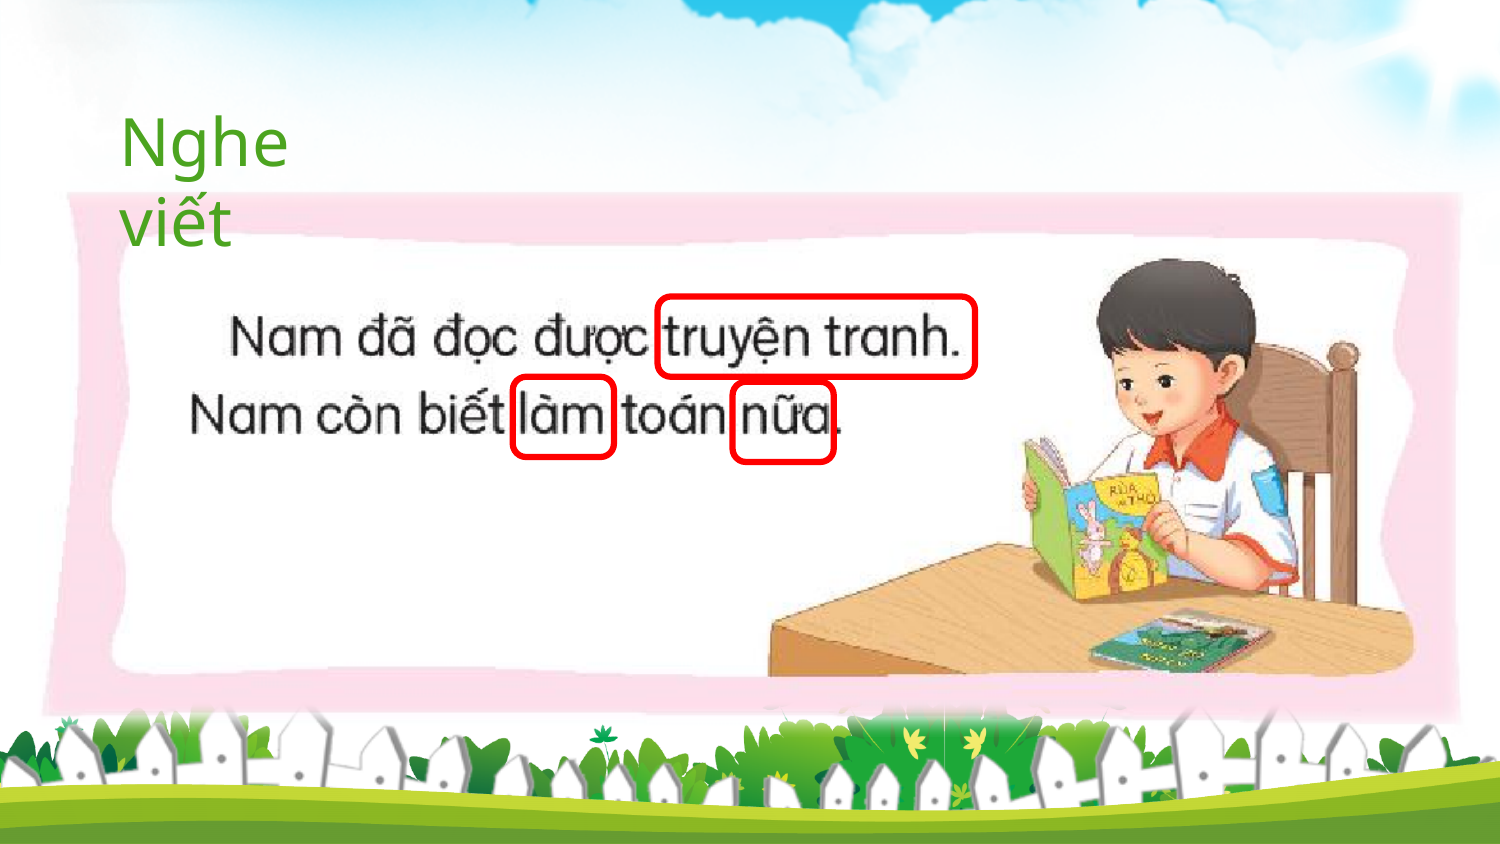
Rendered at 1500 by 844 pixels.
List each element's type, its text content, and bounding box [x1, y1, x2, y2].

picture [0, 0, 1500, 844]
text_box Nghe viết [104, 92, 420, 173]
